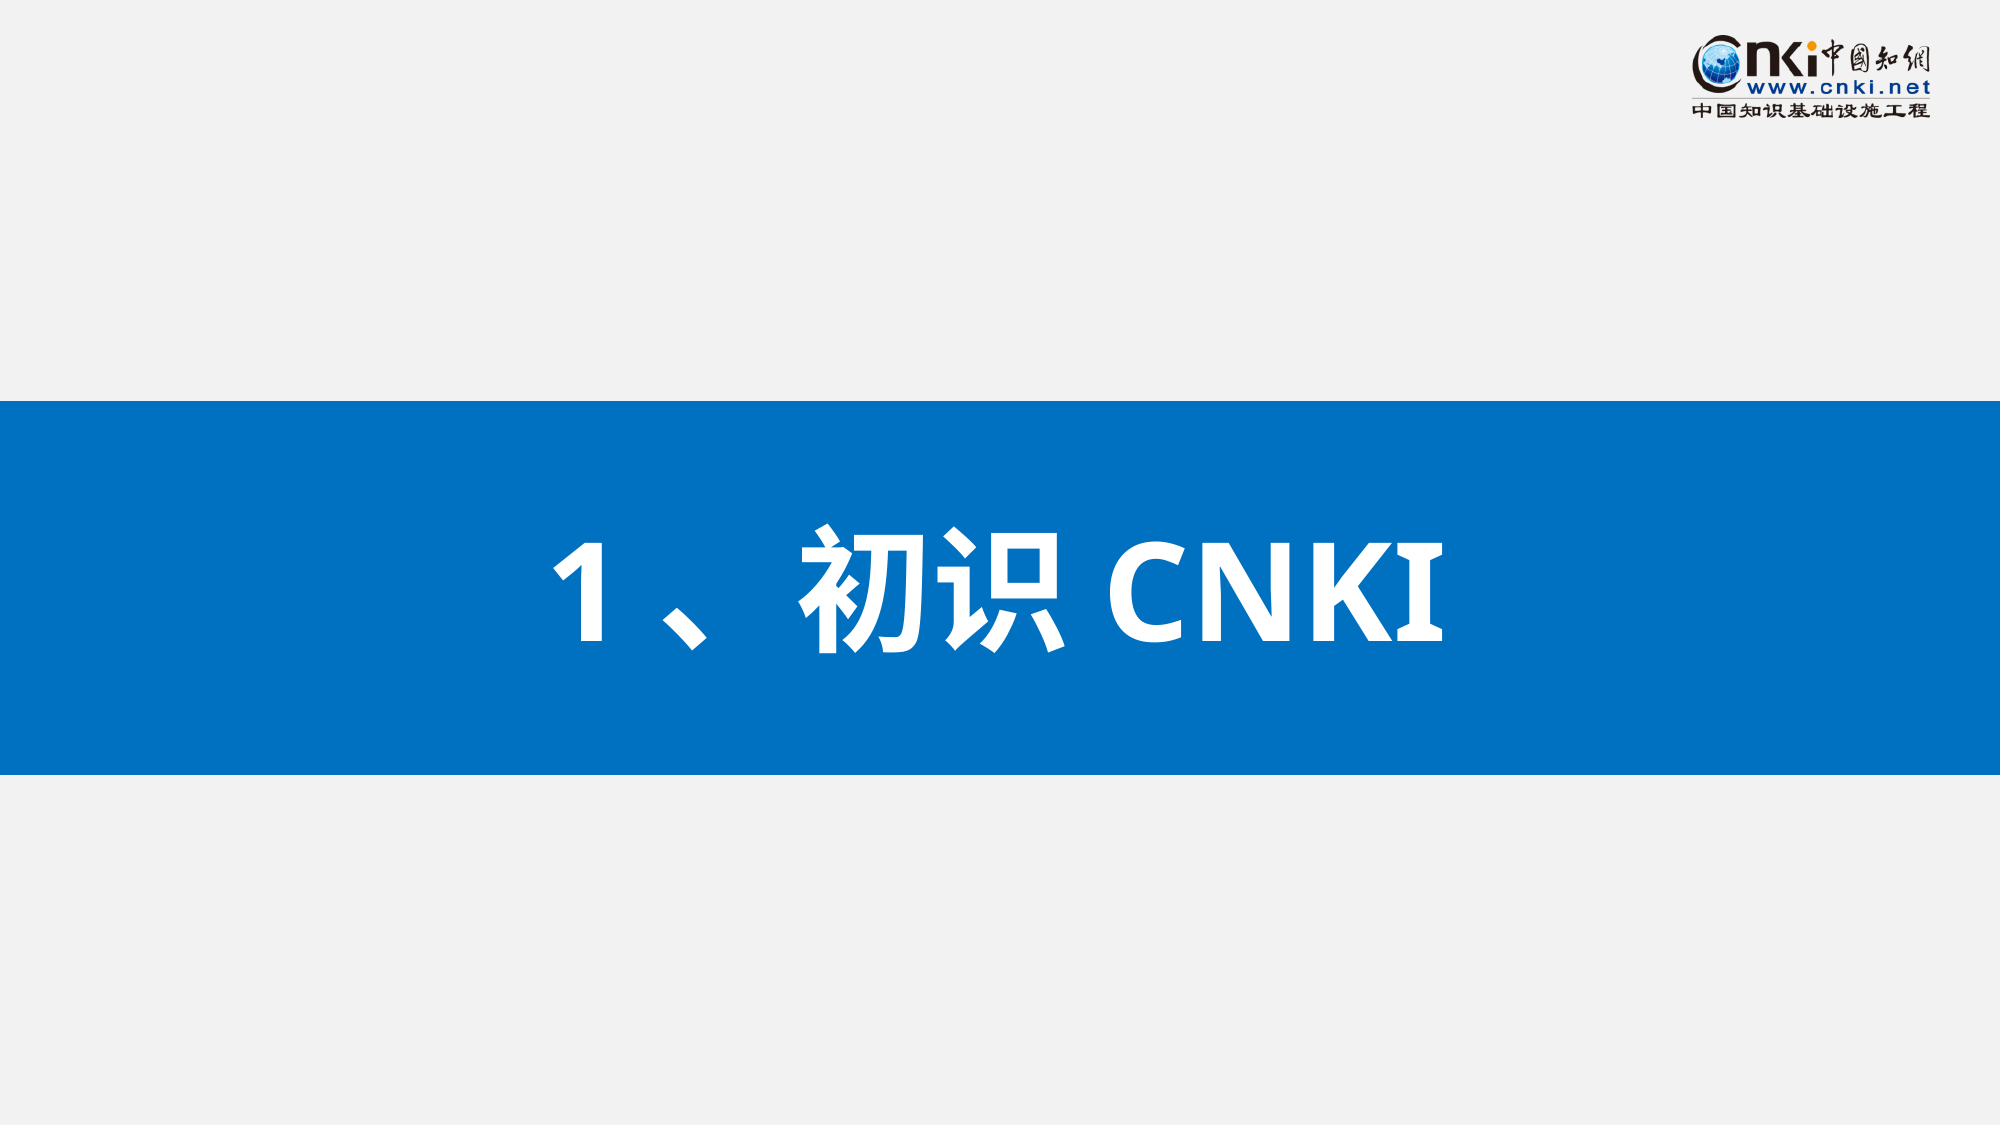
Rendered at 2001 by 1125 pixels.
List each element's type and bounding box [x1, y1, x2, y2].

picture [1692, 35, 1930, 118]
picture [0, 400, 2000, 775]
